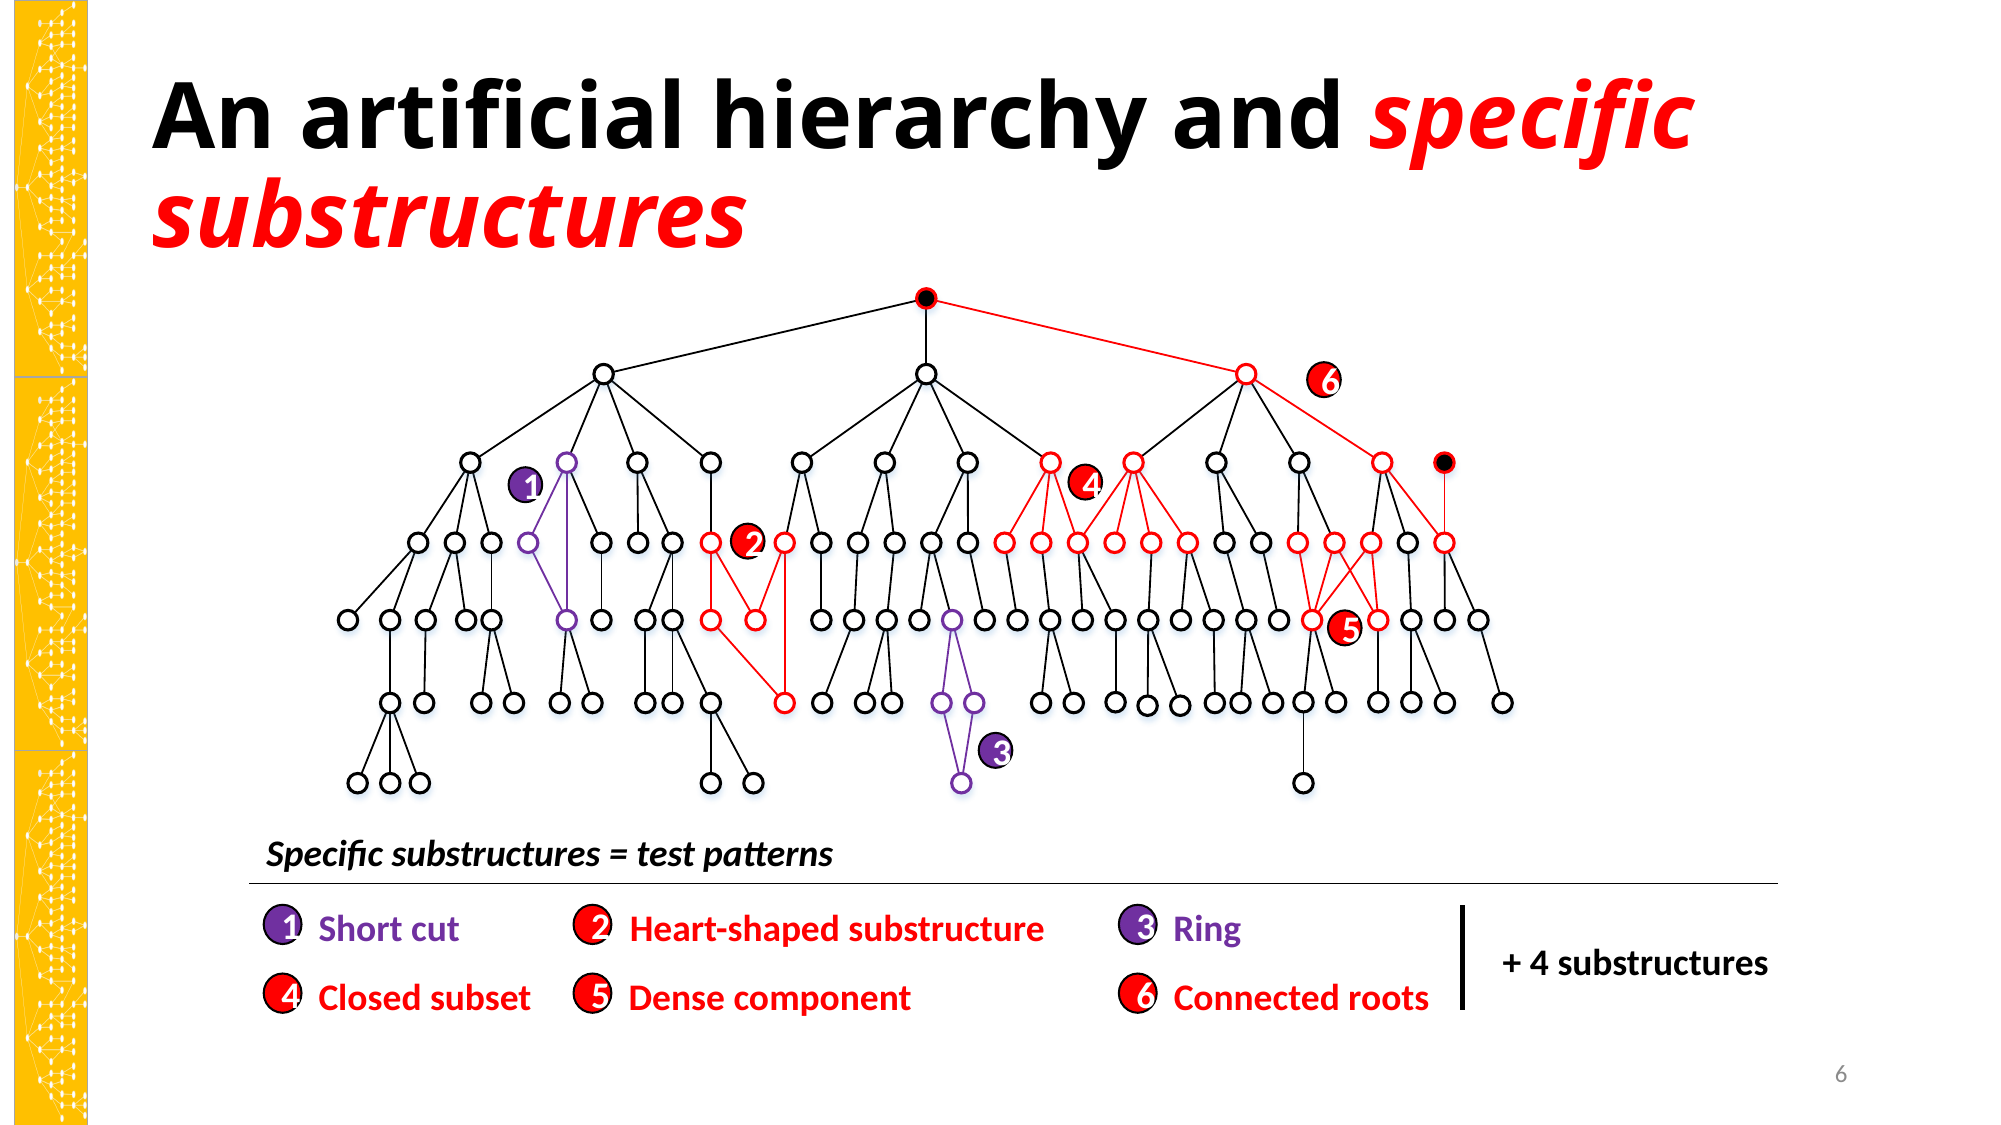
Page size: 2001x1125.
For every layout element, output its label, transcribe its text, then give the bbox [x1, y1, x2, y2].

text_box Connected roots [1159, 965, 1445, 1025]
text_box + 4 substructures [1488, 930, 1784, 991]
text_box 6 [1117, 972, 1158, 1014]
text_box Short cut [303, 896, 475, 957]
text_box 1 [262, 903, 303, 946]
text_box Heart-shaped substructure [614, 896, 1061, 957]
text_box Specific substructures = test patterns [251, 821, 849, 881]
text_box Dense component [613, 965, 927, 1025]
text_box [0, 526, 614, 599]
picture [327, 281, 1522, 807]
slide_number 6 [1412, 1042, 1863, 1103]
title An artificial hierarchy and specific substructures [137, 59, 1863, 278]
text_box Closed subset [303, 965, 547, 1025]
text_box 2 [572, 903, 613, 946]
text_box Ring [1158, 896, 1257, 957]
text_box 3 [1117, 903, 1158, 946]
text_box 5 [572, 972, 613, 1014]
text_box 4 [262, 972, 303, 1014]
